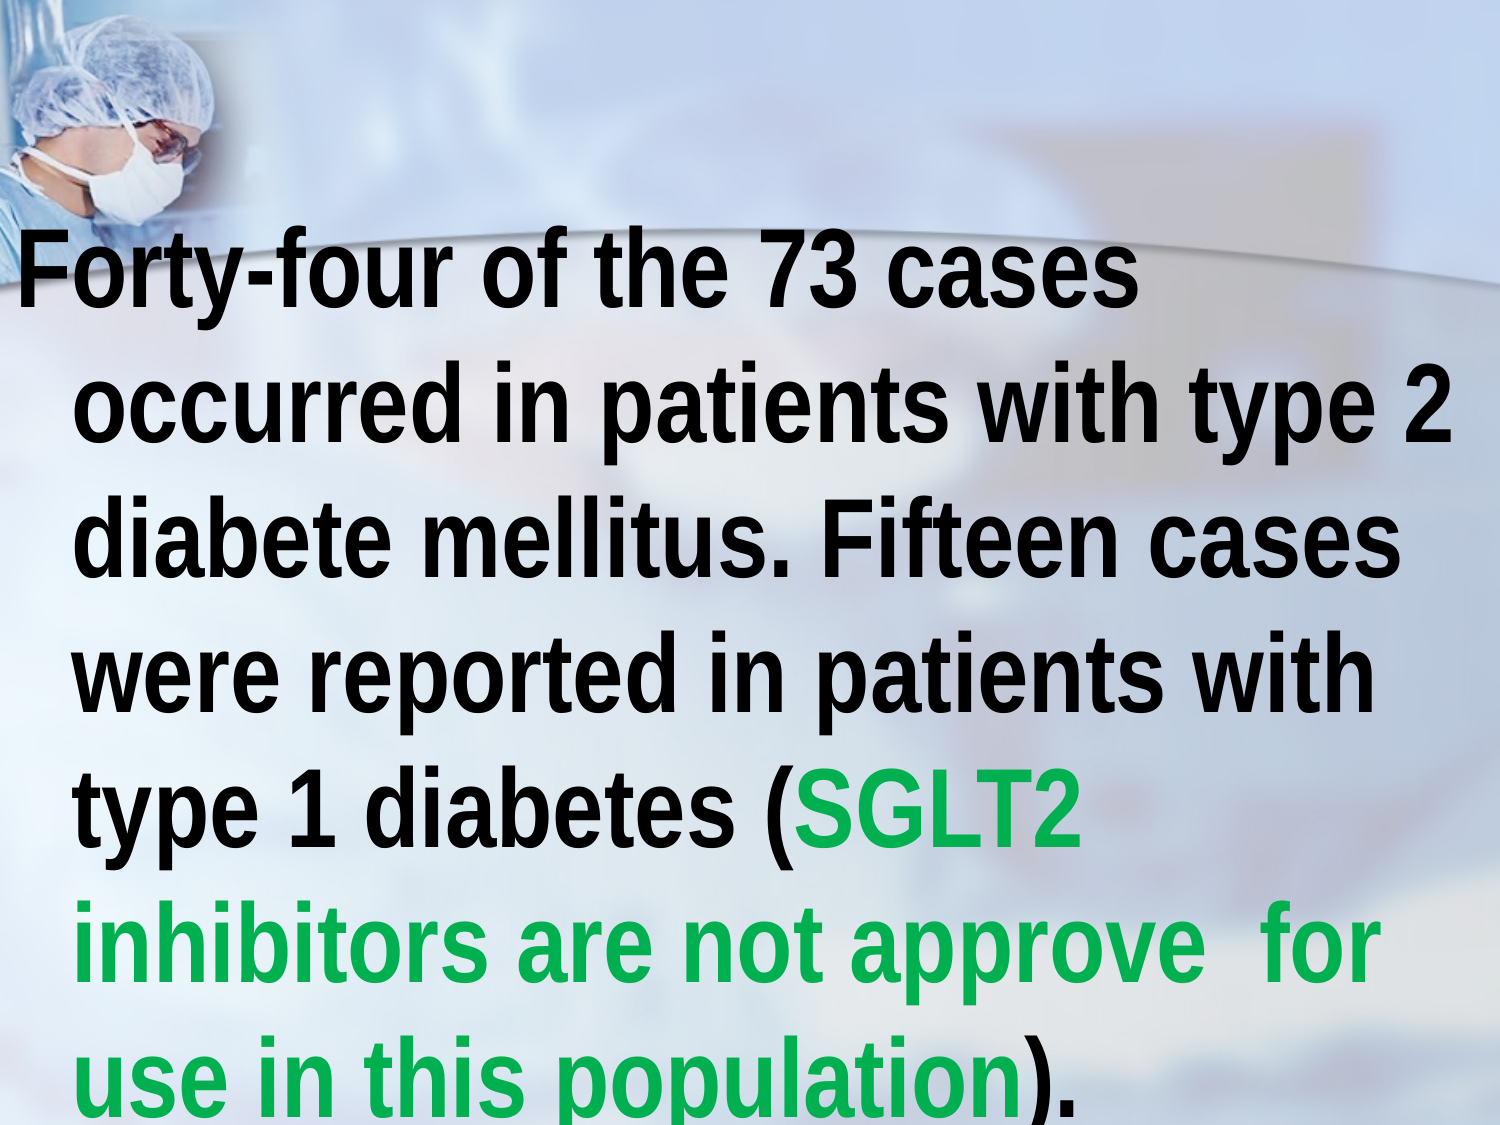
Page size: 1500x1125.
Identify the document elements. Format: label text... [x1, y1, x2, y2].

list Forty-four of the 73 cases occurred in patients with type 2 diabete mellitus. Fifteen cases were reported in patients with type 1 diabetes (SGLT2 inhibitors are not approve for use in this population). [0, 187, 1500, 1125]
picture [0, 0, 1500, 187]
